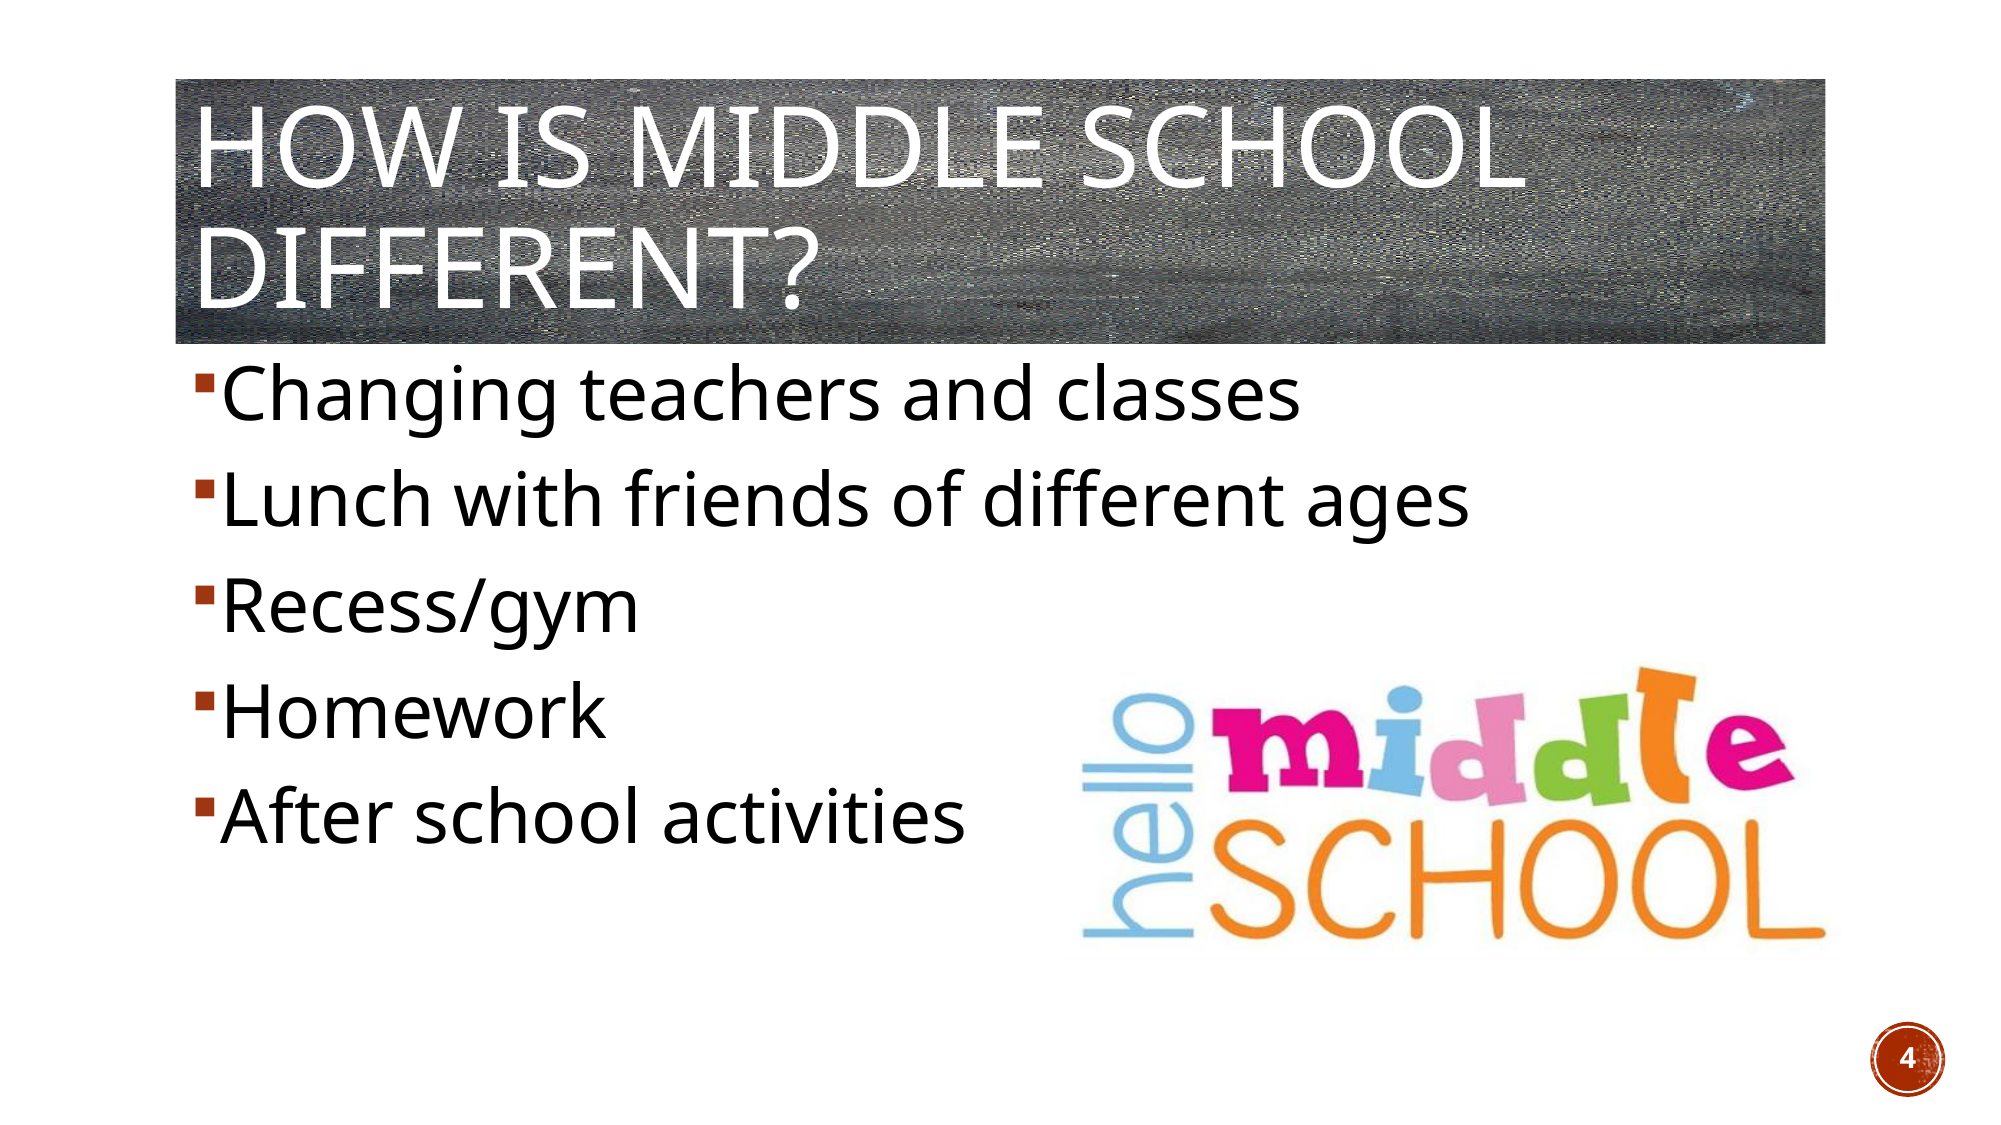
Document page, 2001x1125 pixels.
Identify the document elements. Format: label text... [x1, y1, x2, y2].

picture [1059, 662, 1841, 960]
slide_number 4 [1855, 1028, 1961, 1089]
title how is middle school different? [175, 79, 1826, 344]
list Changing teachers and classes Lunch with friends of different ages Recess/gym Homework After school activities [175, 348, 1826, 1013]
